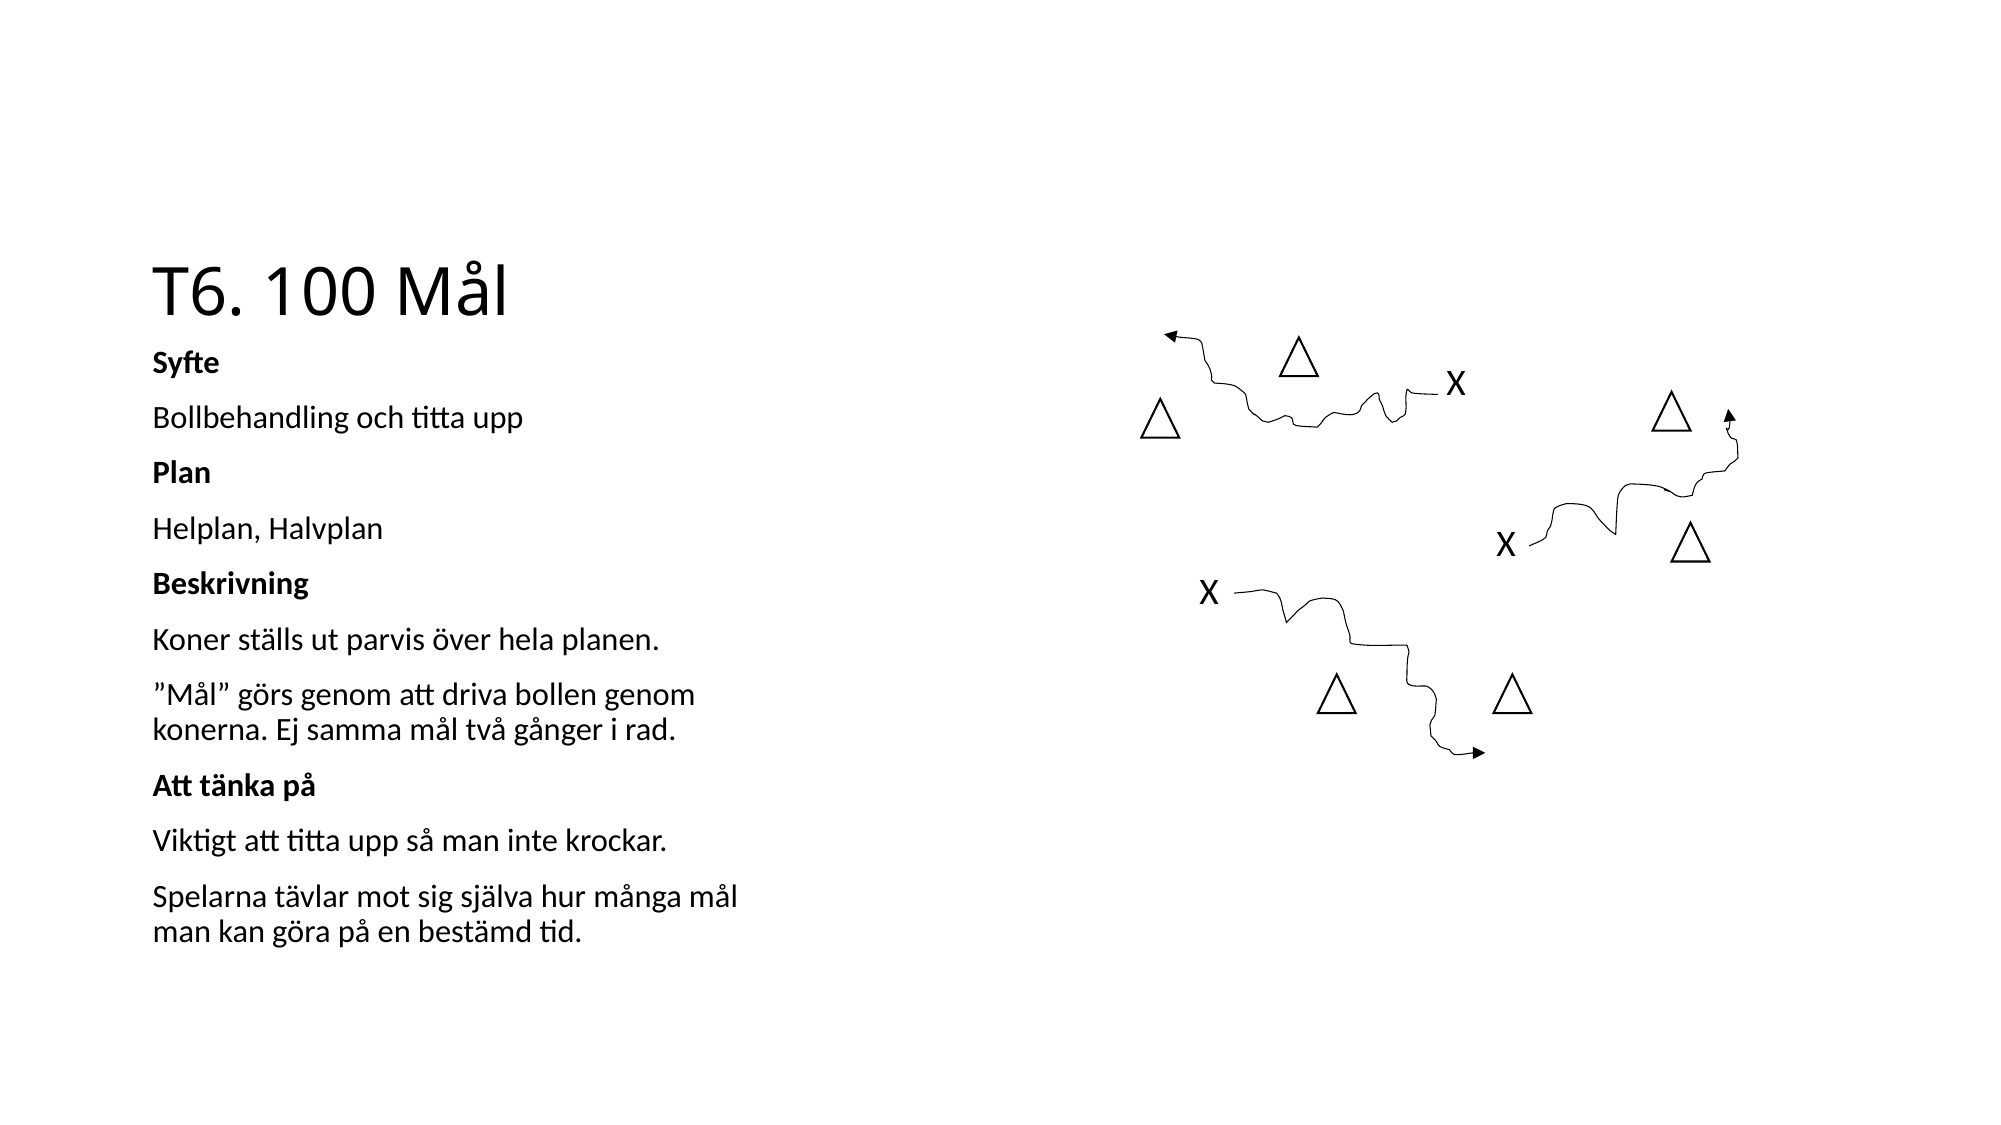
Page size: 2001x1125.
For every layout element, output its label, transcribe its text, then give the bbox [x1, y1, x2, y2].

text_box [1651, 389, 1693, 432]
list Syfte Bollbehandling och titta upp Plan Helplan, Halvplan Beskrivning Koner ställs ut parvis över hela planen. ”Mål” görs genom att driva bollen genom konerna. Ej samma mål två gånger i rad. Att tänka på Viktigt att titta upp så man inte krockar. Spelarna tävlar mot sig själva hur många mål man kan göra på en bestämd tid. [137, 337, 783, 963]
text_box [1669, 520, 1712, 563]
text_box [1529, 408, 1739, 547]
text_box [1491, 672, 1534, 715]
text_box [1164, 330, 1439, 428]
text_box [1316, 672, 1358, 715]
text_box X [1431, 350, 1481, 411]
title T6. 100 Mål [137, 75, 783, 337]
text_box X [1184, 559, 1234, 620]
text_box X [1481, 511, 1531, 572]
text_box [1139, 396, 1181, 439]
text_box [1286, 335, 1315, 367]
text_box [1234, 589, 1486, 760]
